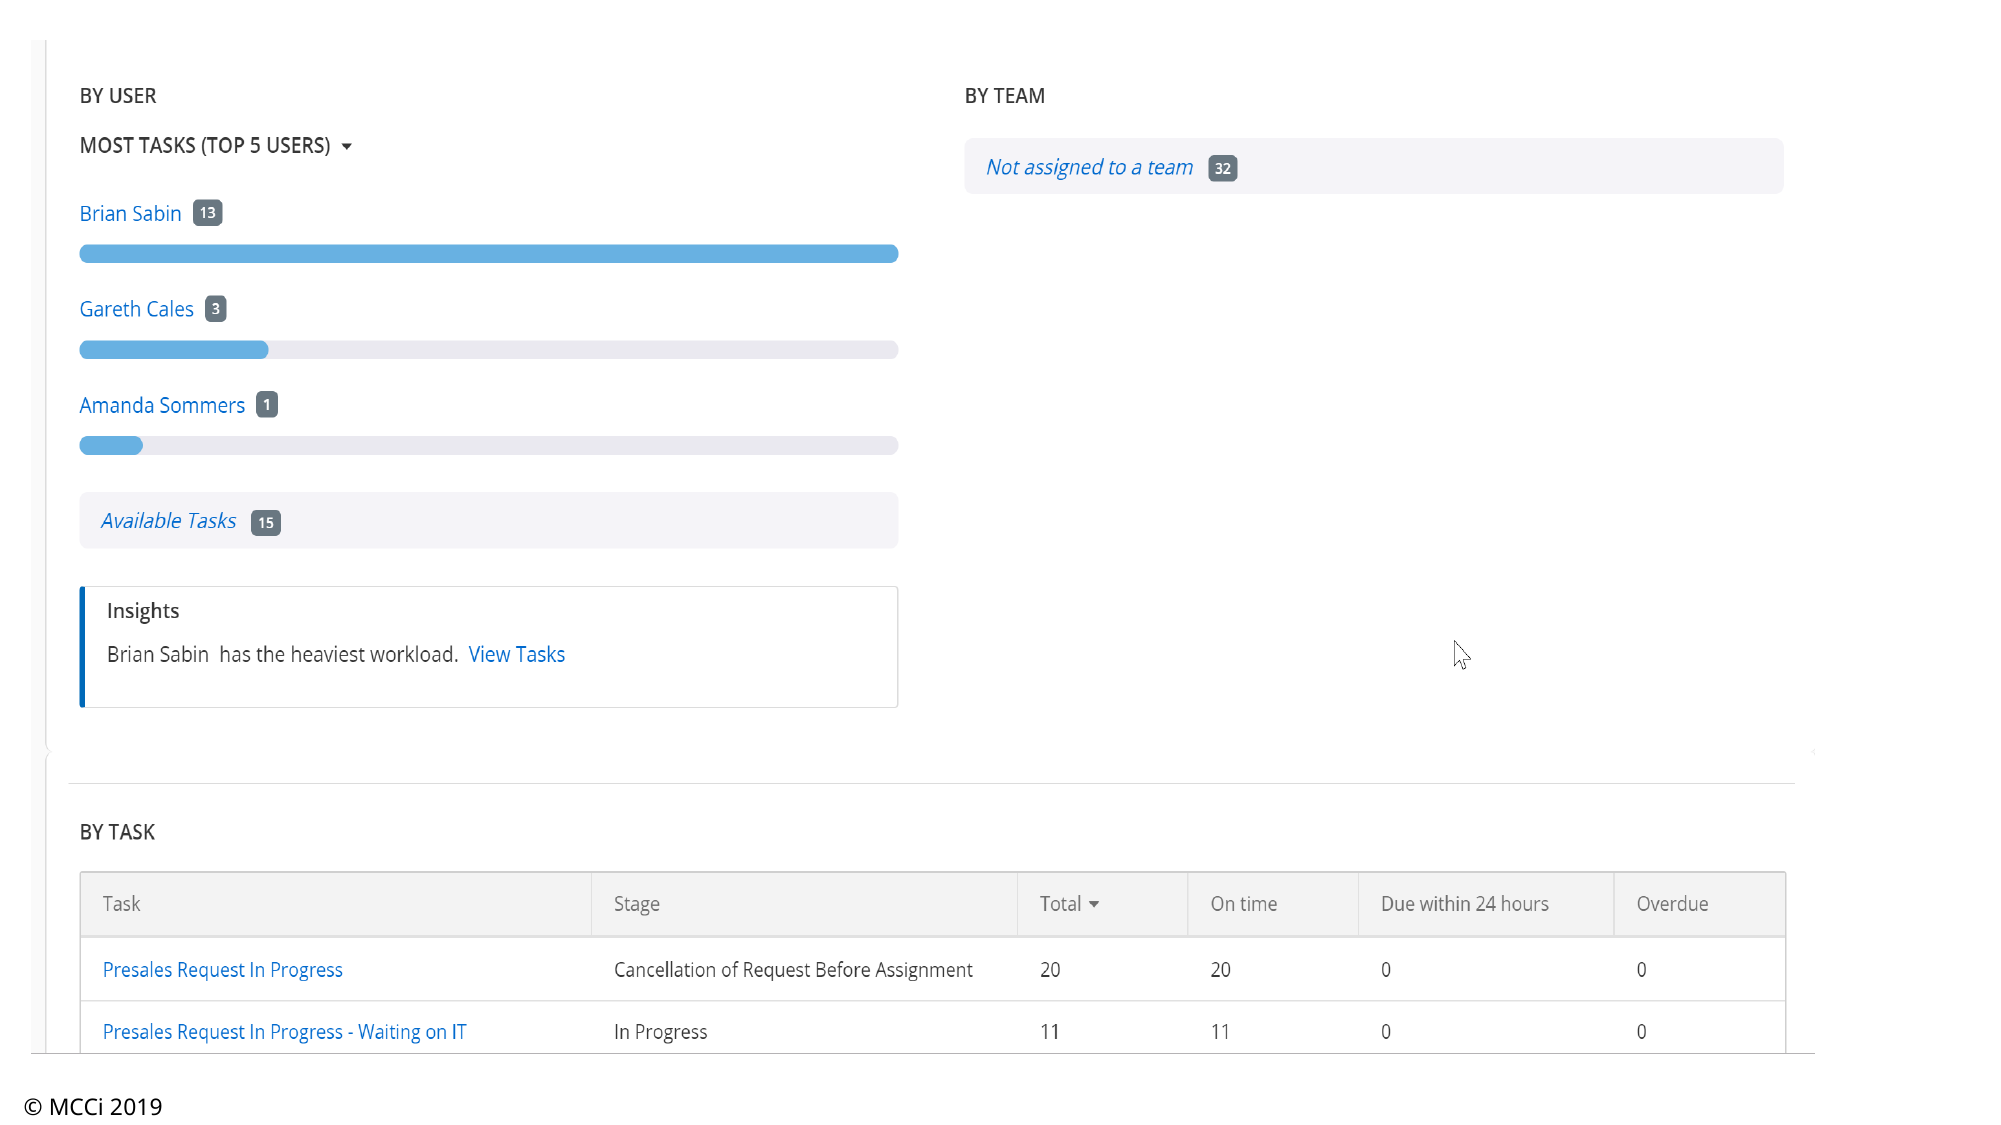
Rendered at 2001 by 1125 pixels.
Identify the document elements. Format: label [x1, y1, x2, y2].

picture [30, 40, 1816, 1058]
